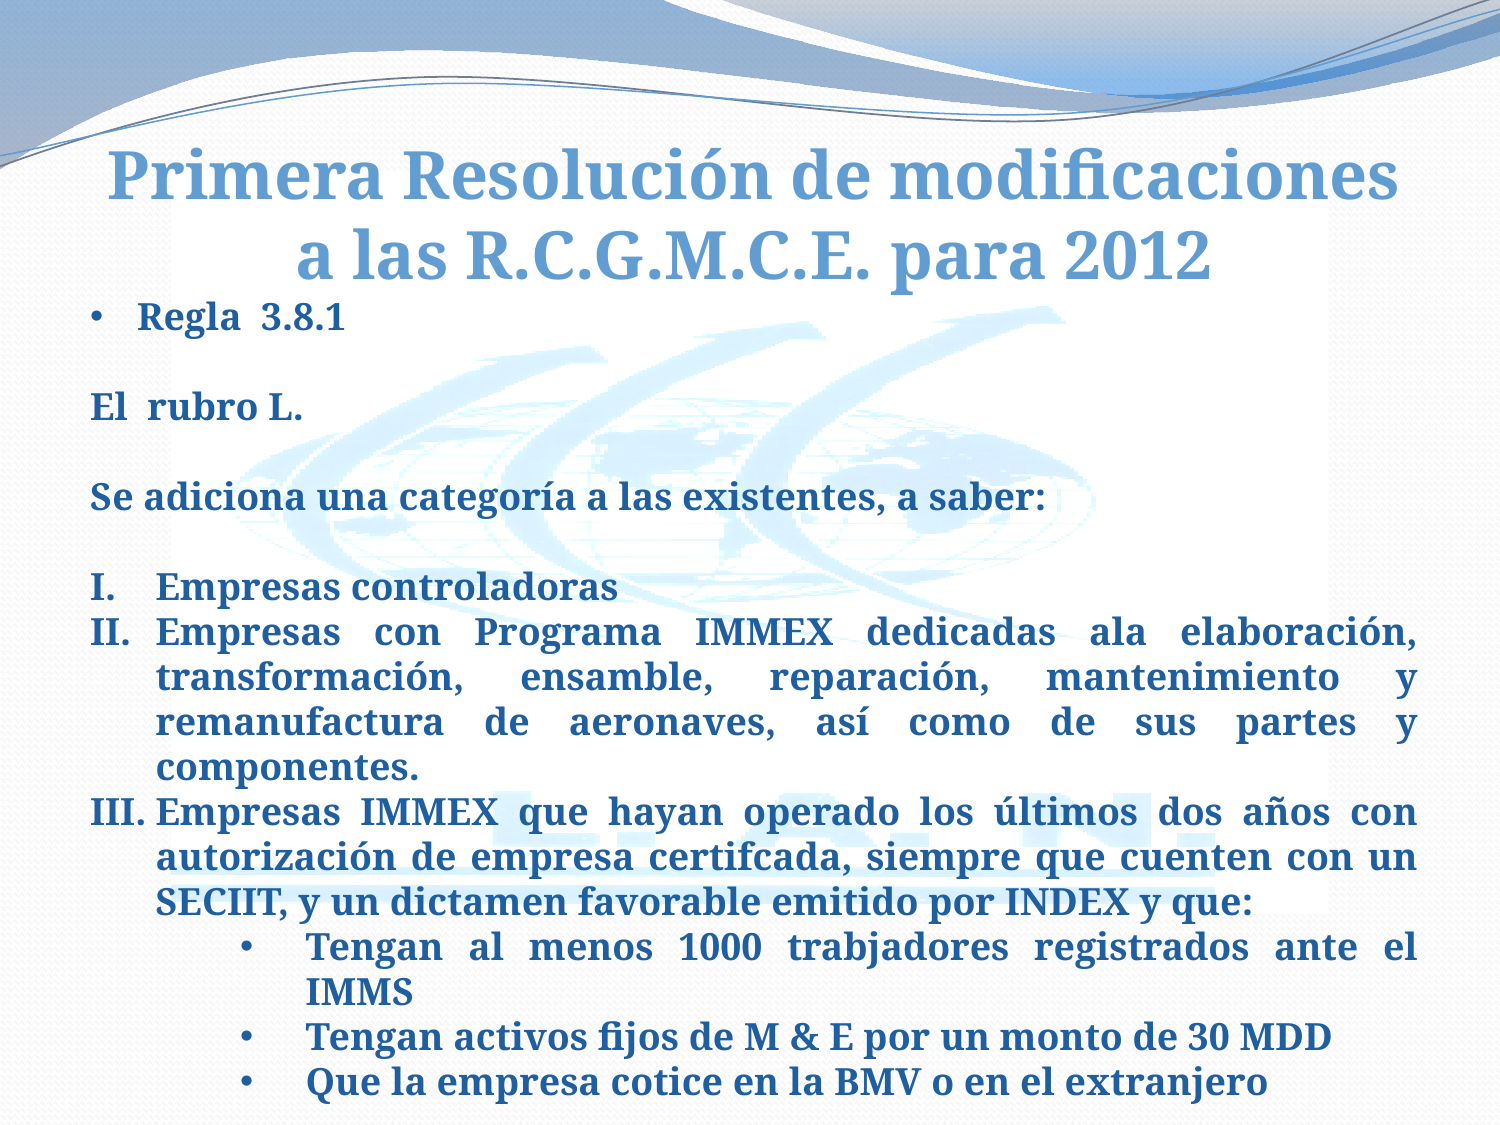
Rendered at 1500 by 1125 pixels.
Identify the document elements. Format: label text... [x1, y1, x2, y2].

picture [170, 172, 1329, 915]
text_box Primera Resolución de modificaciones a las R.C.G.M.C.E. para 2012 Regla 3.8.1 El rubro L. Se adiciona una categoría a las existentes, a saber: Empresas controladoras Empresas con Programa IMMEX dedicadas ala elaboración, transformación, ensamble, reparación, mantenimiento y remanufactura de aeronaves, así como de sus partes y componentes. Empresas IMMEX que hayan operado los últimos dos años con autorización de empresa certifcada, siempre que cuenten con un SECIIT, y un dictamen favorable emitido por INDEX y que: Tengan al menos 1000 trabjadores registrados ante el IMMS Tengan activos fijos de M & E por un monto de 30 MDD Que la empresa cotice en la BMV o en el extranjero [75, 125, 1434, 1111]
